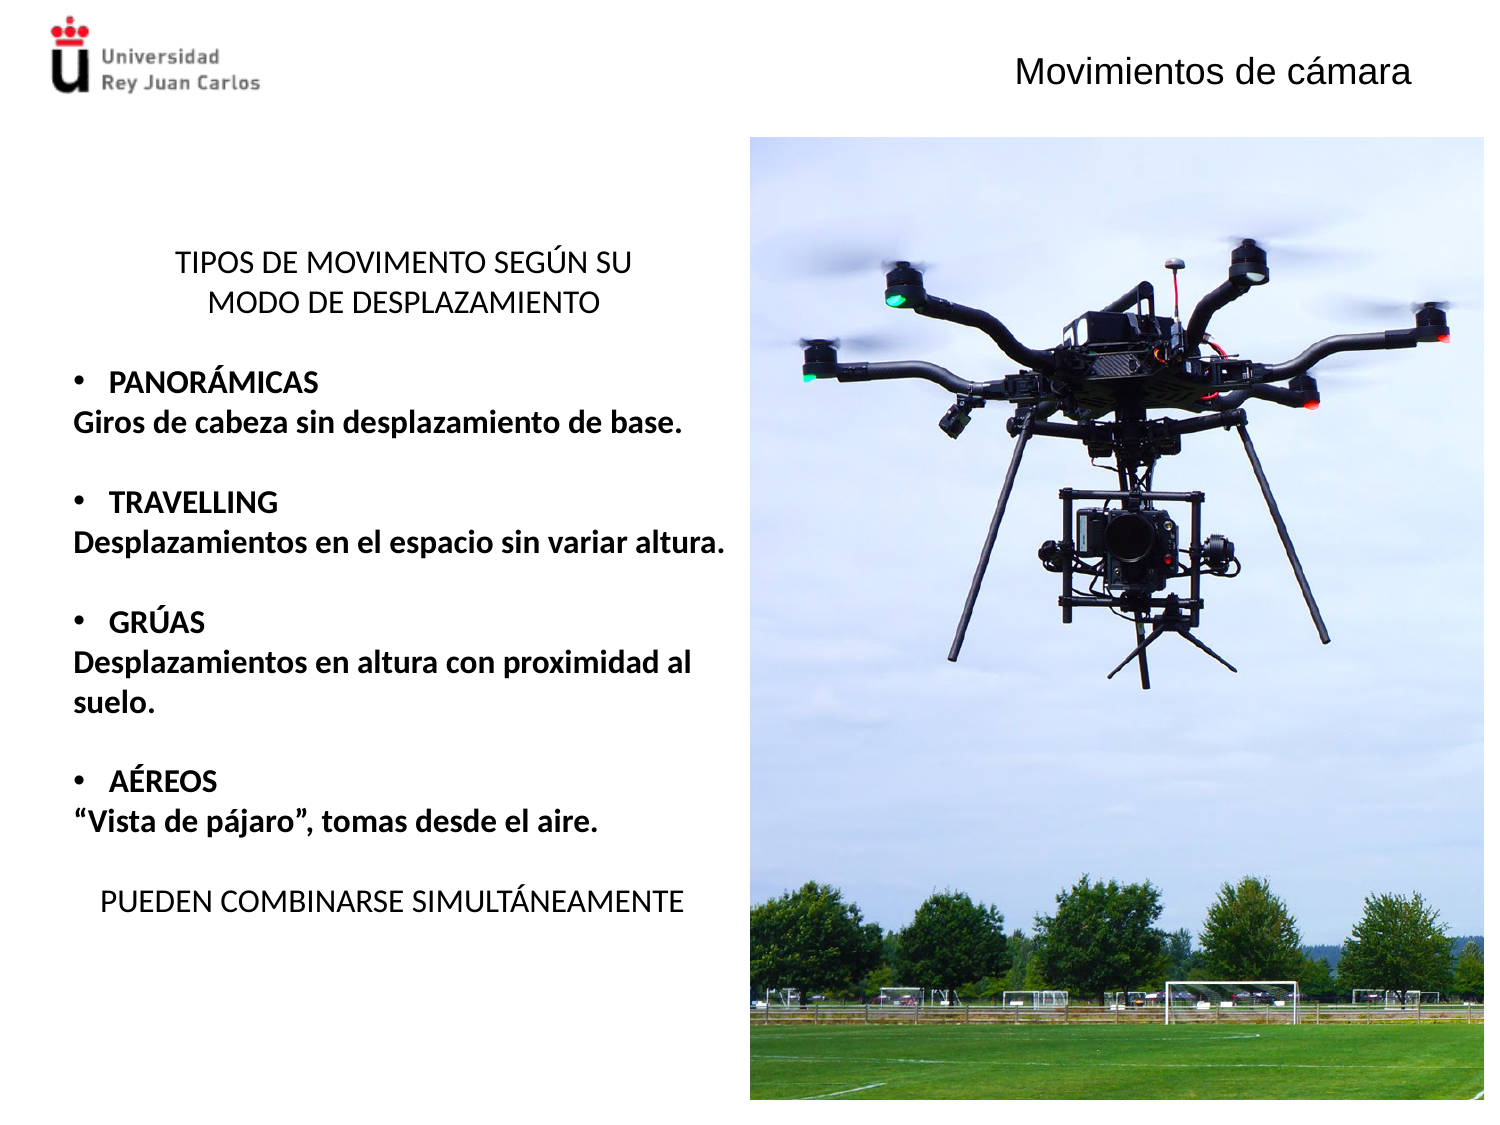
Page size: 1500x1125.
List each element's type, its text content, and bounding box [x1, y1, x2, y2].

picture [26, 5, 290, 113]
picture [749, 137, 1484, 1101]
text_box TIPOS DE MOVIMENTO SEGÚN SU MODO DE DESPLAZAMIENTO PANORÁMICAS Giros de cabeza sin desplazamiento de base. TRAVELLING Desplazamientos en el espacio sin variar altura. GRÚAS Desplazamientos en altura con proximidad al suelo. AÉREOS “Vista de pájaro”, tomas desde el aire. PUEDEN COMBINARSE SIMULTÁNEAMENTE [58, 233, 744, 927]
text_box Movimientos de cámara [999, 39, 1438, 100]
